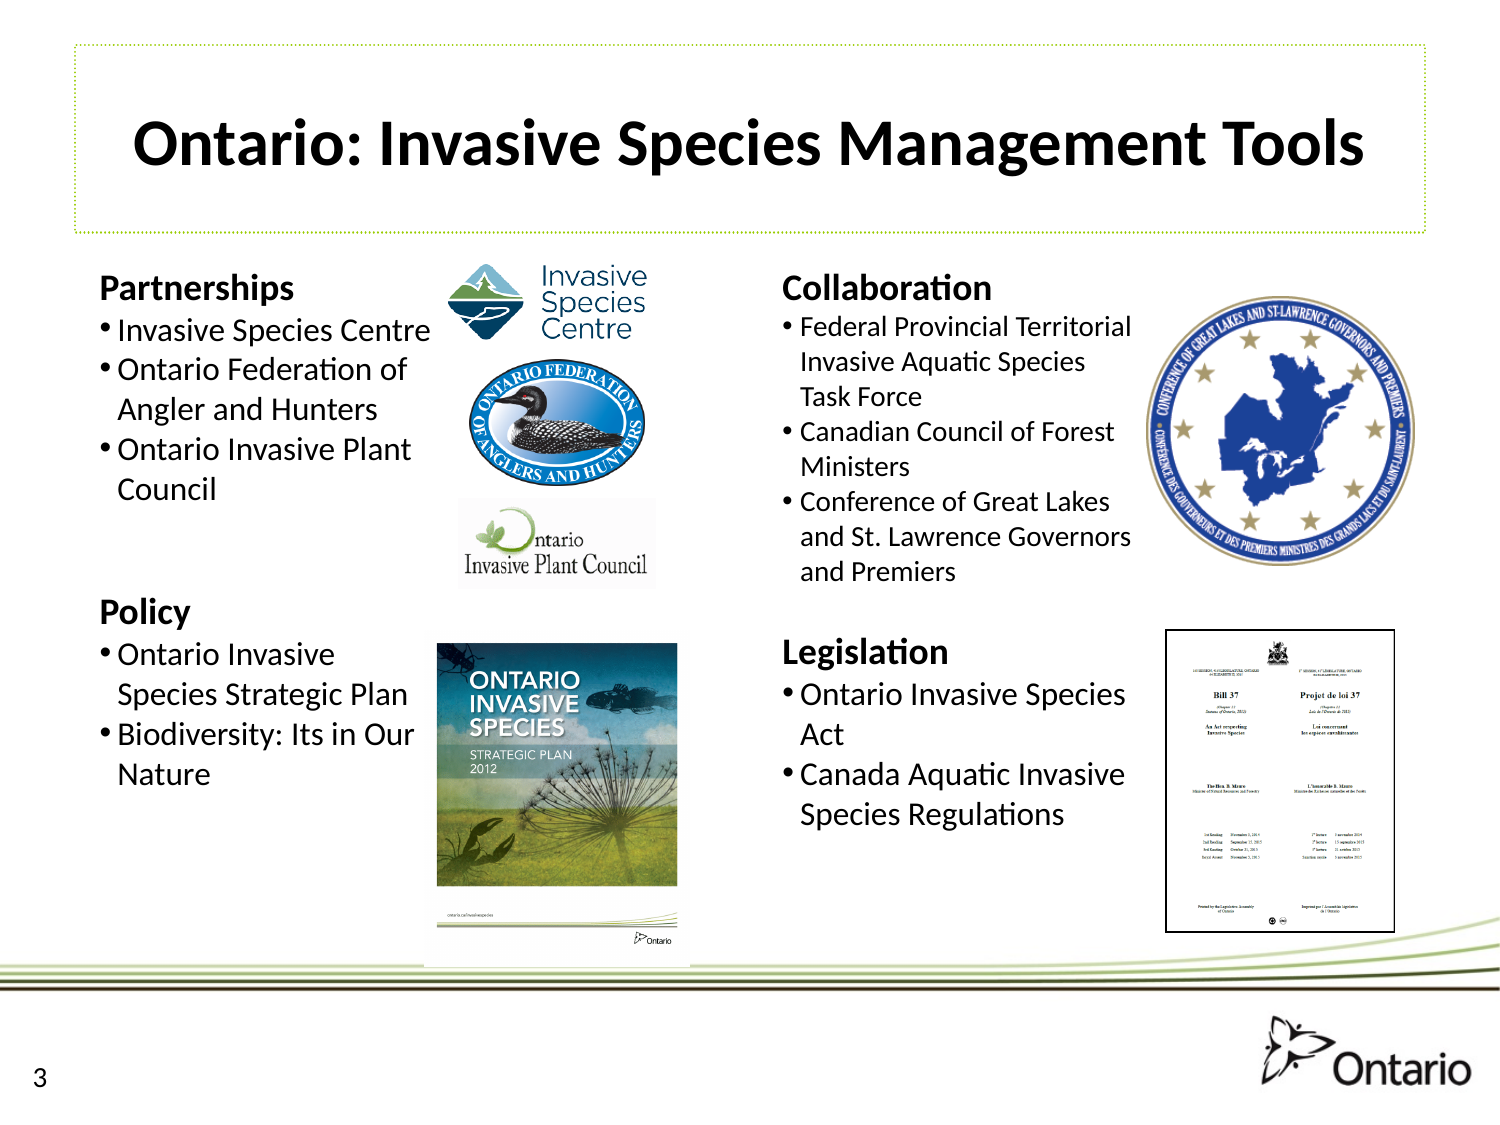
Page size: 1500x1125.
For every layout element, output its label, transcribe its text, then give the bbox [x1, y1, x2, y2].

picture [1145, 296, 1415, 566]
text_box Partnerships Invasive Species Centre Ontario Federation of Angler and Hunters Ontario Invasive Plant Council Policy Ontario Invasive Species Strategic Plan Biodiversity: Its in Our Nature [84, 255, 451, 835]
title Ontario: Invasive Species Management Tools [74, 44, 1426, 234]
picture [458, 498, 656, 589]
slide_number 2 [17, 1051, 166, 1125]
text_box Collaboration Federal Provincial Territorial Invasive Aquatic Species Task Force Canadian Council of Forest Ministers Conference of Great Lakes and St. Lawrence Governors and Premiers Legislation Ontario Invasive Species Act Canada Aquatic Invasive Species Regulations [767, 255, 1156, 910]
picture [448, 264, 666, 343]
picture [468, 359, 645, 487]
picture [0, 630, 1500, 1094]
